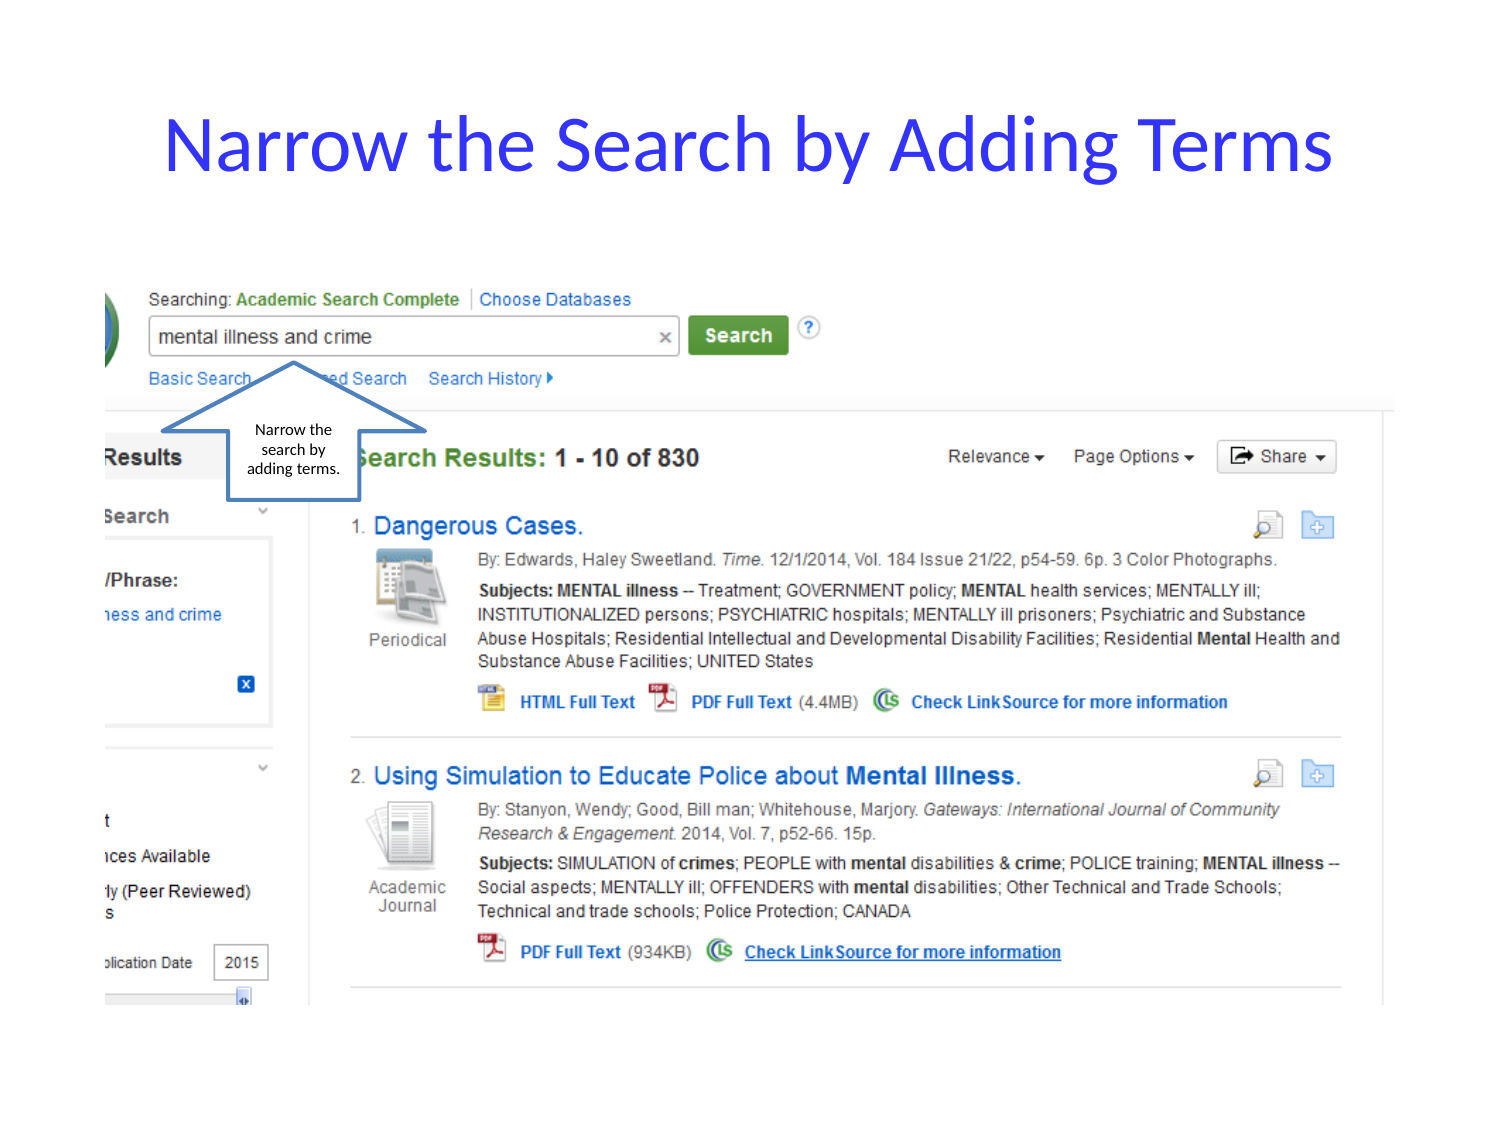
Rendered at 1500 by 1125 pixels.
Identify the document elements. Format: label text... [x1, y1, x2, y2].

title Narrow the Search by Adding Terms [75, 45, 1425, 233]
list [105, 262, 1395, 1006]
